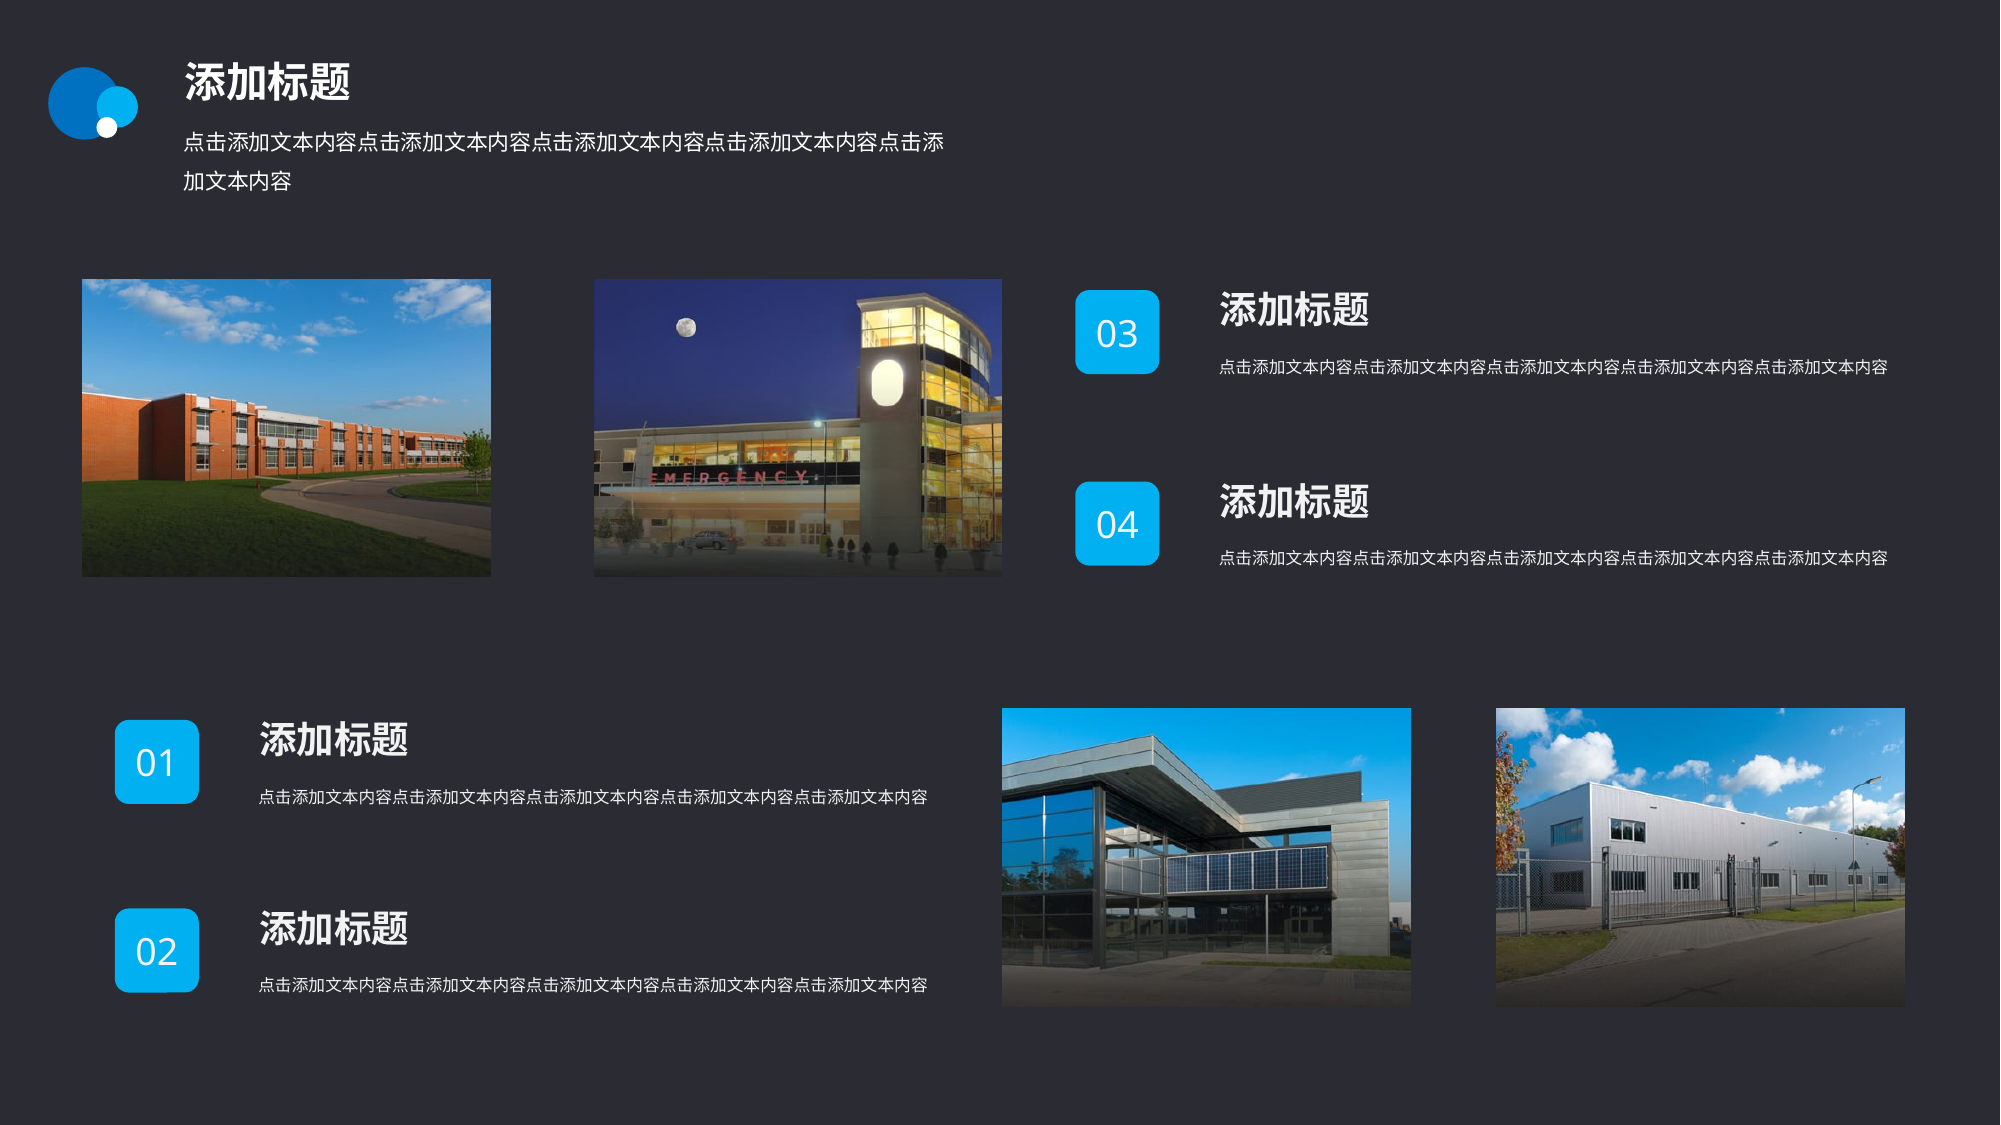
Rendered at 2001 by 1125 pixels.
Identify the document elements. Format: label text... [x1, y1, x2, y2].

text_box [48, 67, 138, 140]
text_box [243, 897, 945, 998]
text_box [243, 708, 945, 809]
text_box 02 [113, 907, 200, 994]
text_box 03 [1074, 288, 1161, 376]
text_box 04 [1074, 480, 1161, 567]
picture [1496, 708, 1905, 1007]
picture [1002, 720, 1411, 1007]
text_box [1204, 470, 1905, 571]
text_box 01 [113, 718, 200, 806]
picture [1607, 708, 1673, 714]
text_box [168, 48, 978, 198]
picture [1598, 708, 1603, 717]
picture [82, 279, 491, 577]
picture [594, 279, 1003, 577]
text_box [1204, 279, 1905, 379]
